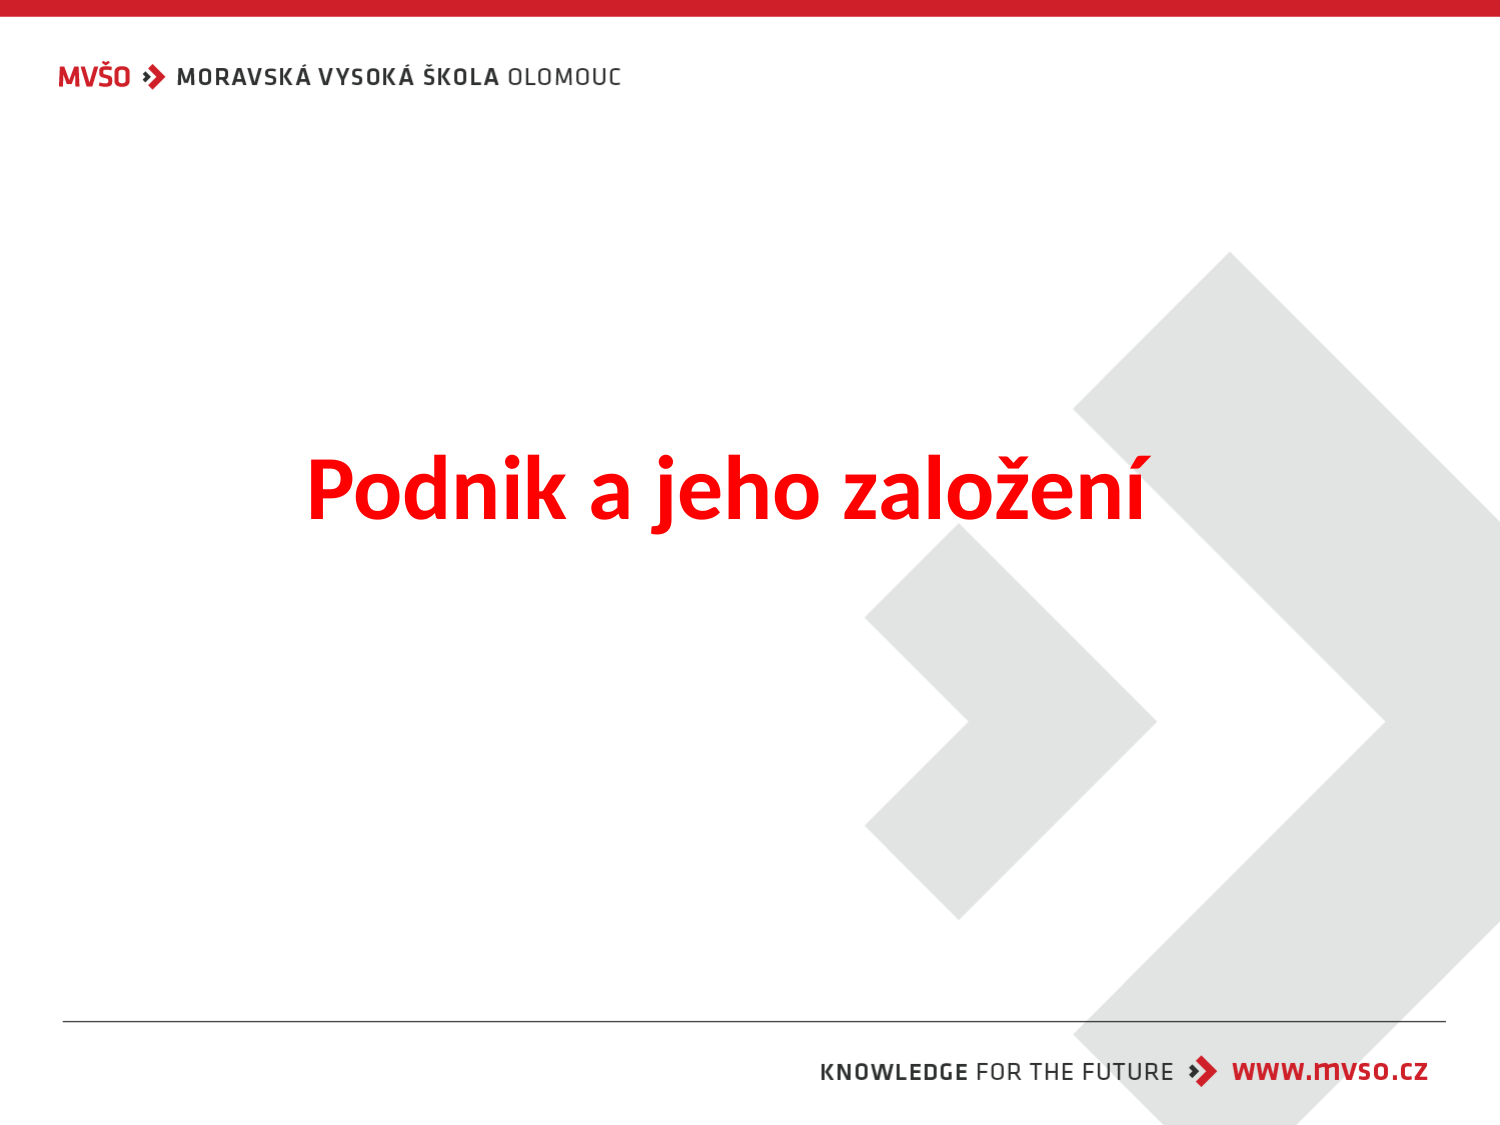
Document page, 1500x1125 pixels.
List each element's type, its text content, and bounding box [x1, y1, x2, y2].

title Podnik a jeho založení [52, 389, 1403, 577]
picture [0, 0, 1500, 1125]
